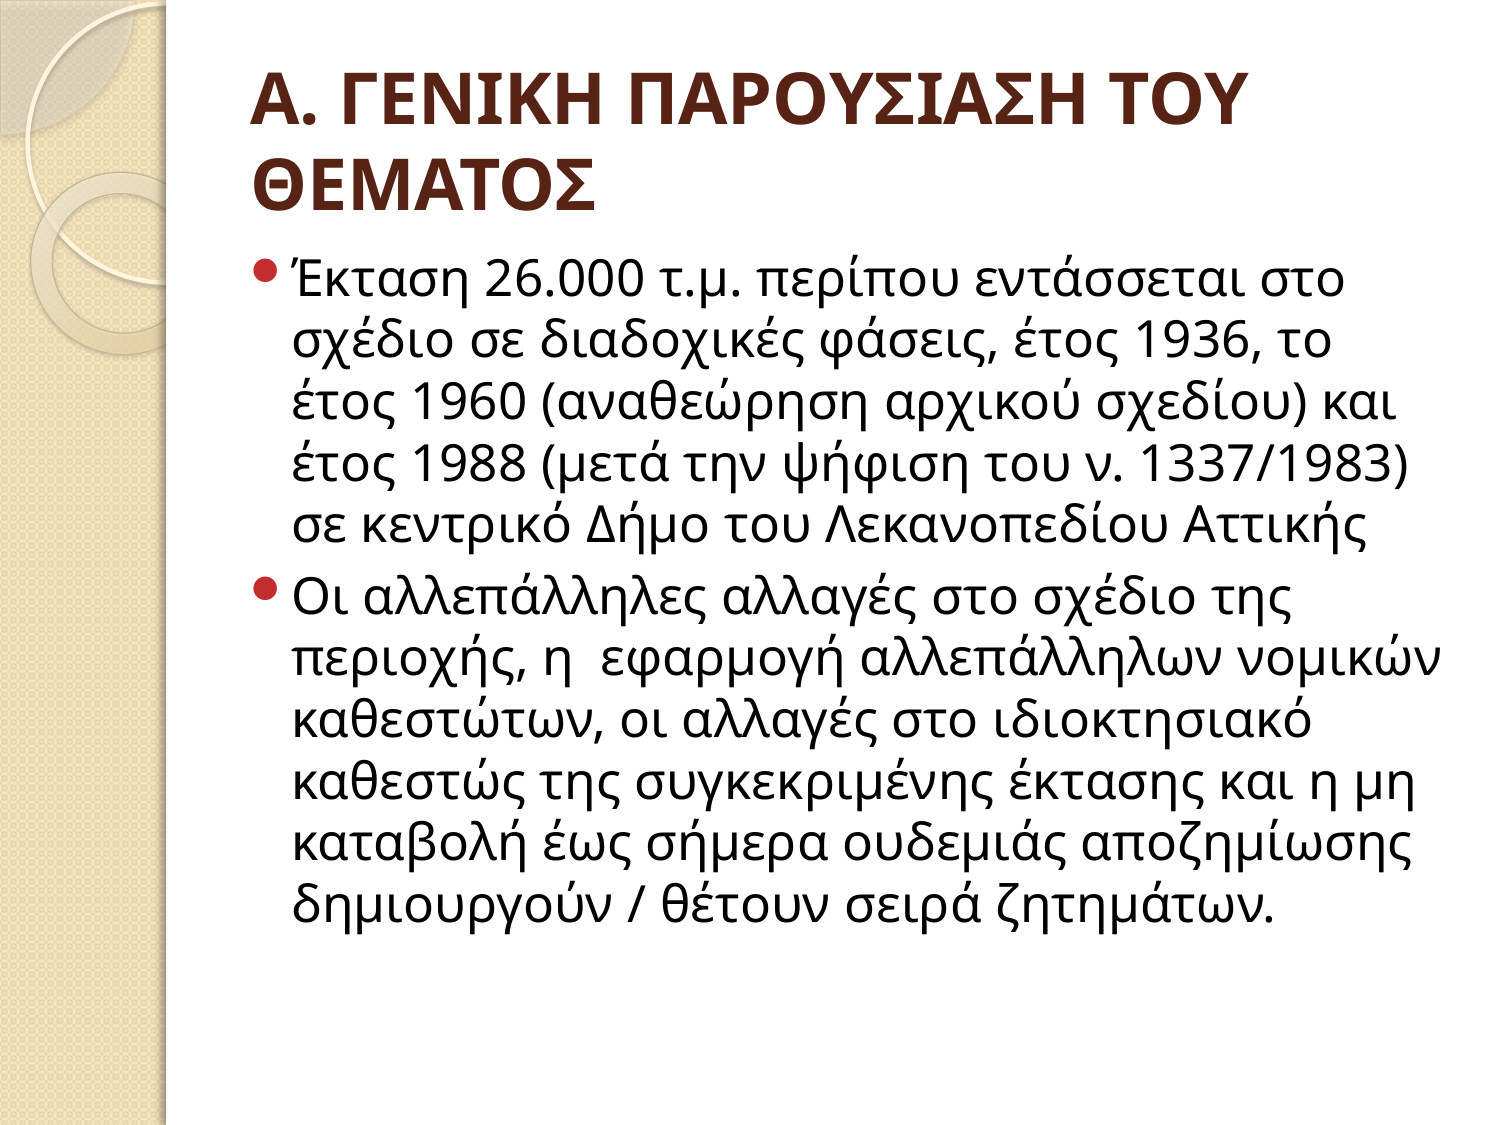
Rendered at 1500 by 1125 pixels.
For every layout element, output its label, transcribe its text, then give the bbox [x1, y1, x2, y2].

title Α. ΓΕΝΙΚΗ ΠΑΡΟΥΣΙΑΣΗ ΤΟΥ ΘΕΜΑΤΟΣ [235, 45, 1466, 233]
list Έκταση 26.000 τ.μ. περίπου εντάσσεται στο σχέδιο σε διαδοχικές φάσεις, έτος 1936, το έτος 1960 (αναθεώρηση αρχικού σχεδίου) και έτος 1988 (μετά την ψήφιση του ν. 1337/1983) σε κεντρικό Δήμο του Λεκα­νοπεδίου Αττικής Οι αλλεπάλληλες αλλαγές στο σχέδιο της περιοχής, η εφαρμογή αλλεπάλληλων νομικών καθεστώτων, οι αλλαγές στο ιδιοκτησιακό καθεστώς της συγκεκριμένης έκτασης και η μη καταβολή έως σήμερα ουδεμιάς αποζημίωσης δημιουργούν / θέτουν σειρά ζητημάτων. [235, 237, 1466, 1025]
